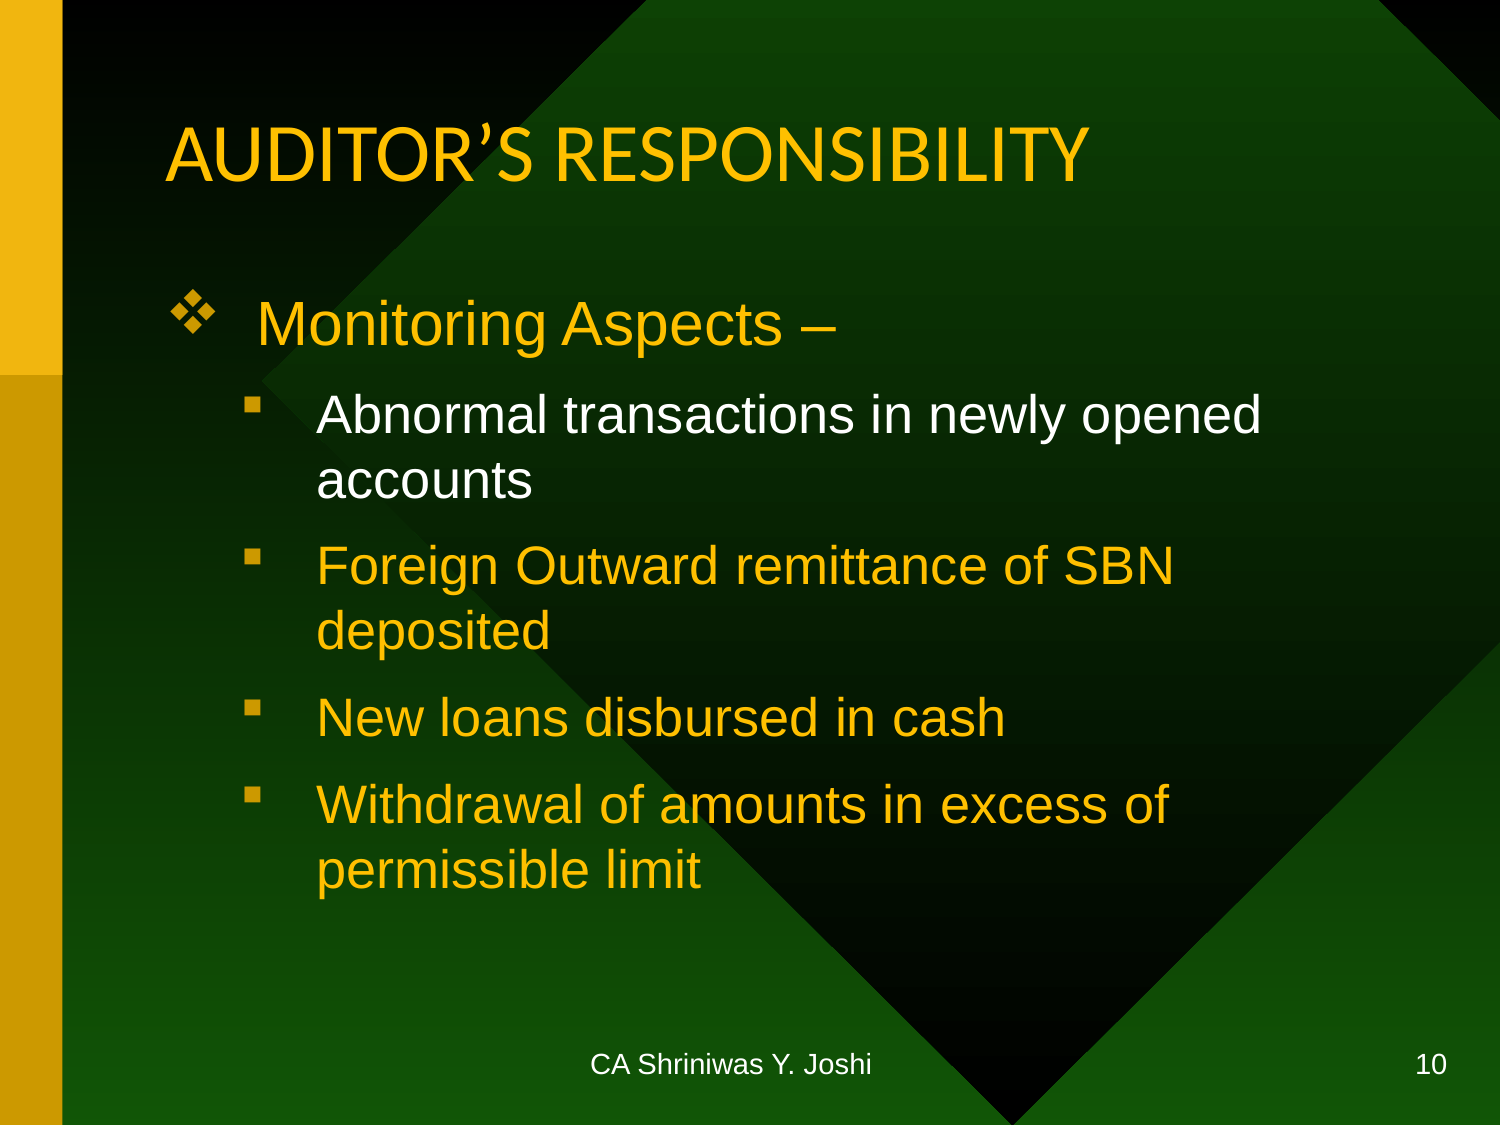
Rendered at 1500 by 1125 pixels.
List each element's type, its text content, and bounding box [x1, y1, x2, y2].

footer CA Shriniwas Y. Joshi [374, 999, 1088, 1088]
slide_number 10 [1087, 1049, 1463, 1088]
list Monitoring Aspects – Abnormal transactions in newly opened accounts Foreign Outward remittance of SBN deposited New loans disbursed in cash Withdrawal of amounts in excess of permissible limit [149, 274, 1388, 976]
title AUDITOR’S RESPONSIBILITY [149, 62, 1388, 251]
